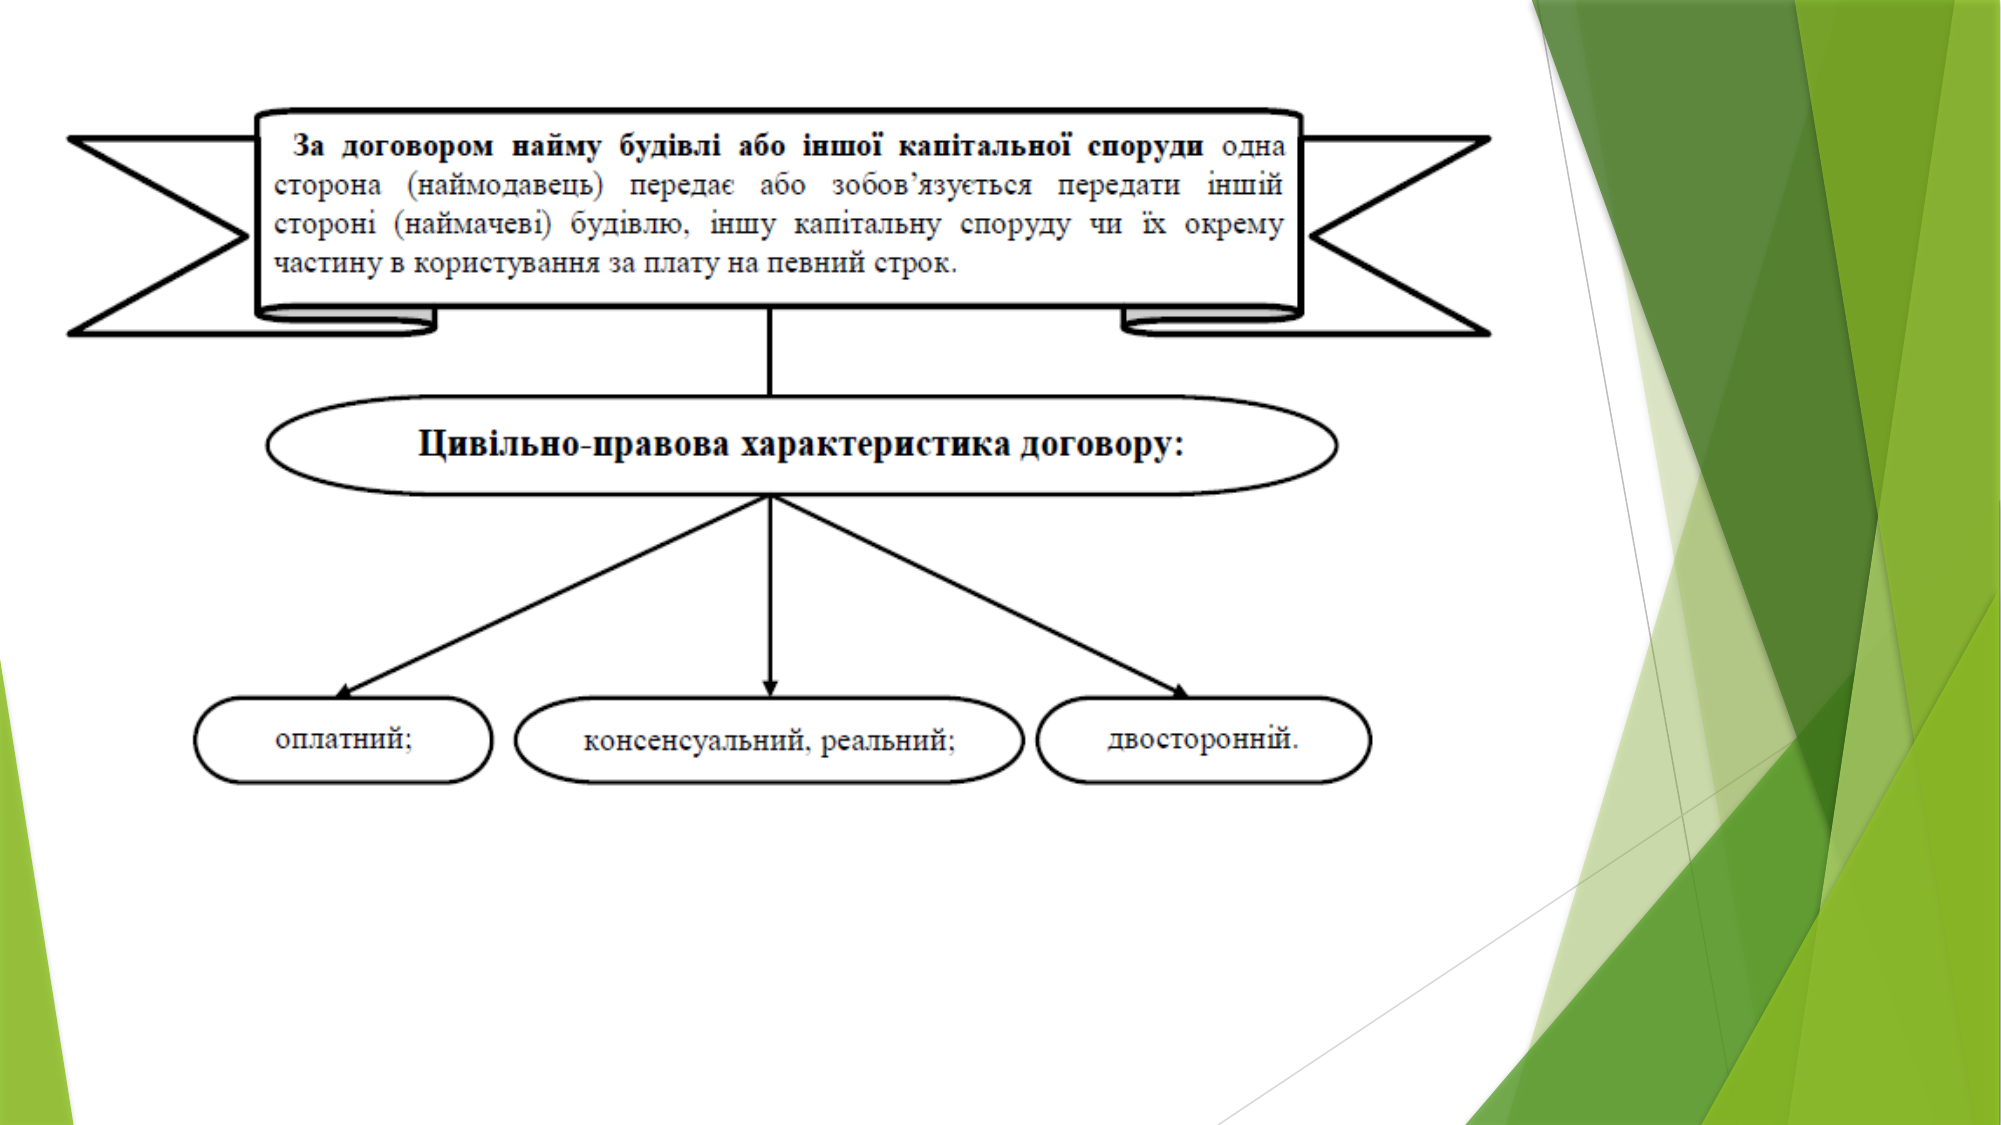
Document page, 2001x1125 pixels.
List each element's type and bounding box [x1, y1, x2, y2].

picture [37, 97, 1528, 815]
